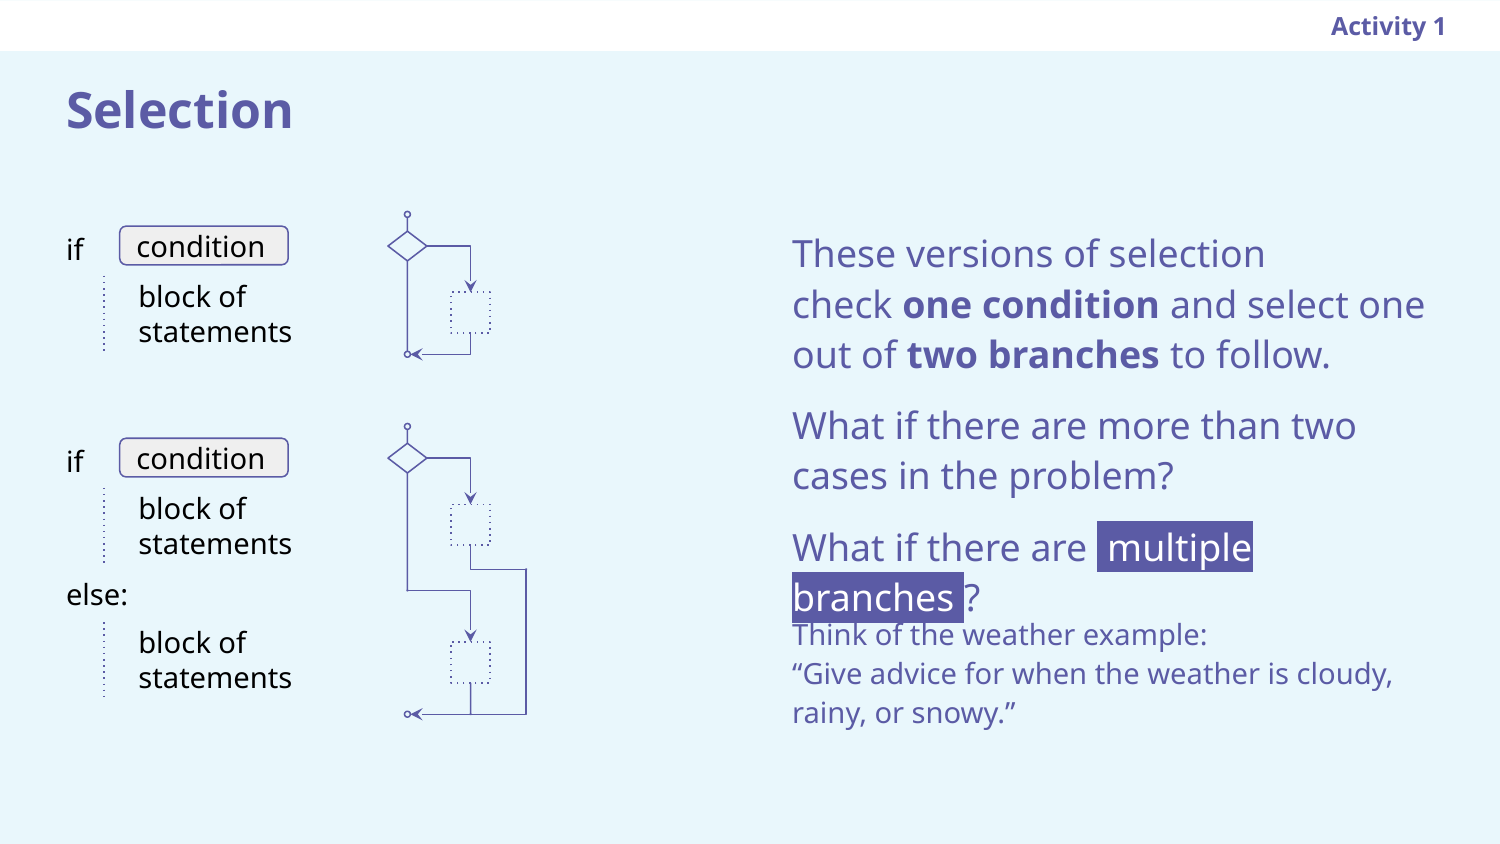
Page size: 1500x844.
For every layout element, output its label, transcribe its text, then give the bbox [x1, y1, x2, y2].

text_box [387, 211, 491, 358]
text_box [387, 423, 527, 718]
subtitle Activity 1 [862, 0, 1448, 51]
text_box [50, 211, 372, 368]
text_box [50, 423, 372, 712]
text_box These versions of selection check one condition and select one out of two branches to follow. What if there are more than two cases in the problem? What if there are multiple branches ? [776, 209, 1449, 589]
text_box Selection [51, 51, 1449, 167]
text_box Think of the weather example: “Give advice for when the weather is cloudy, rainy, or snowy.” [776, 597, 1449, 737]
